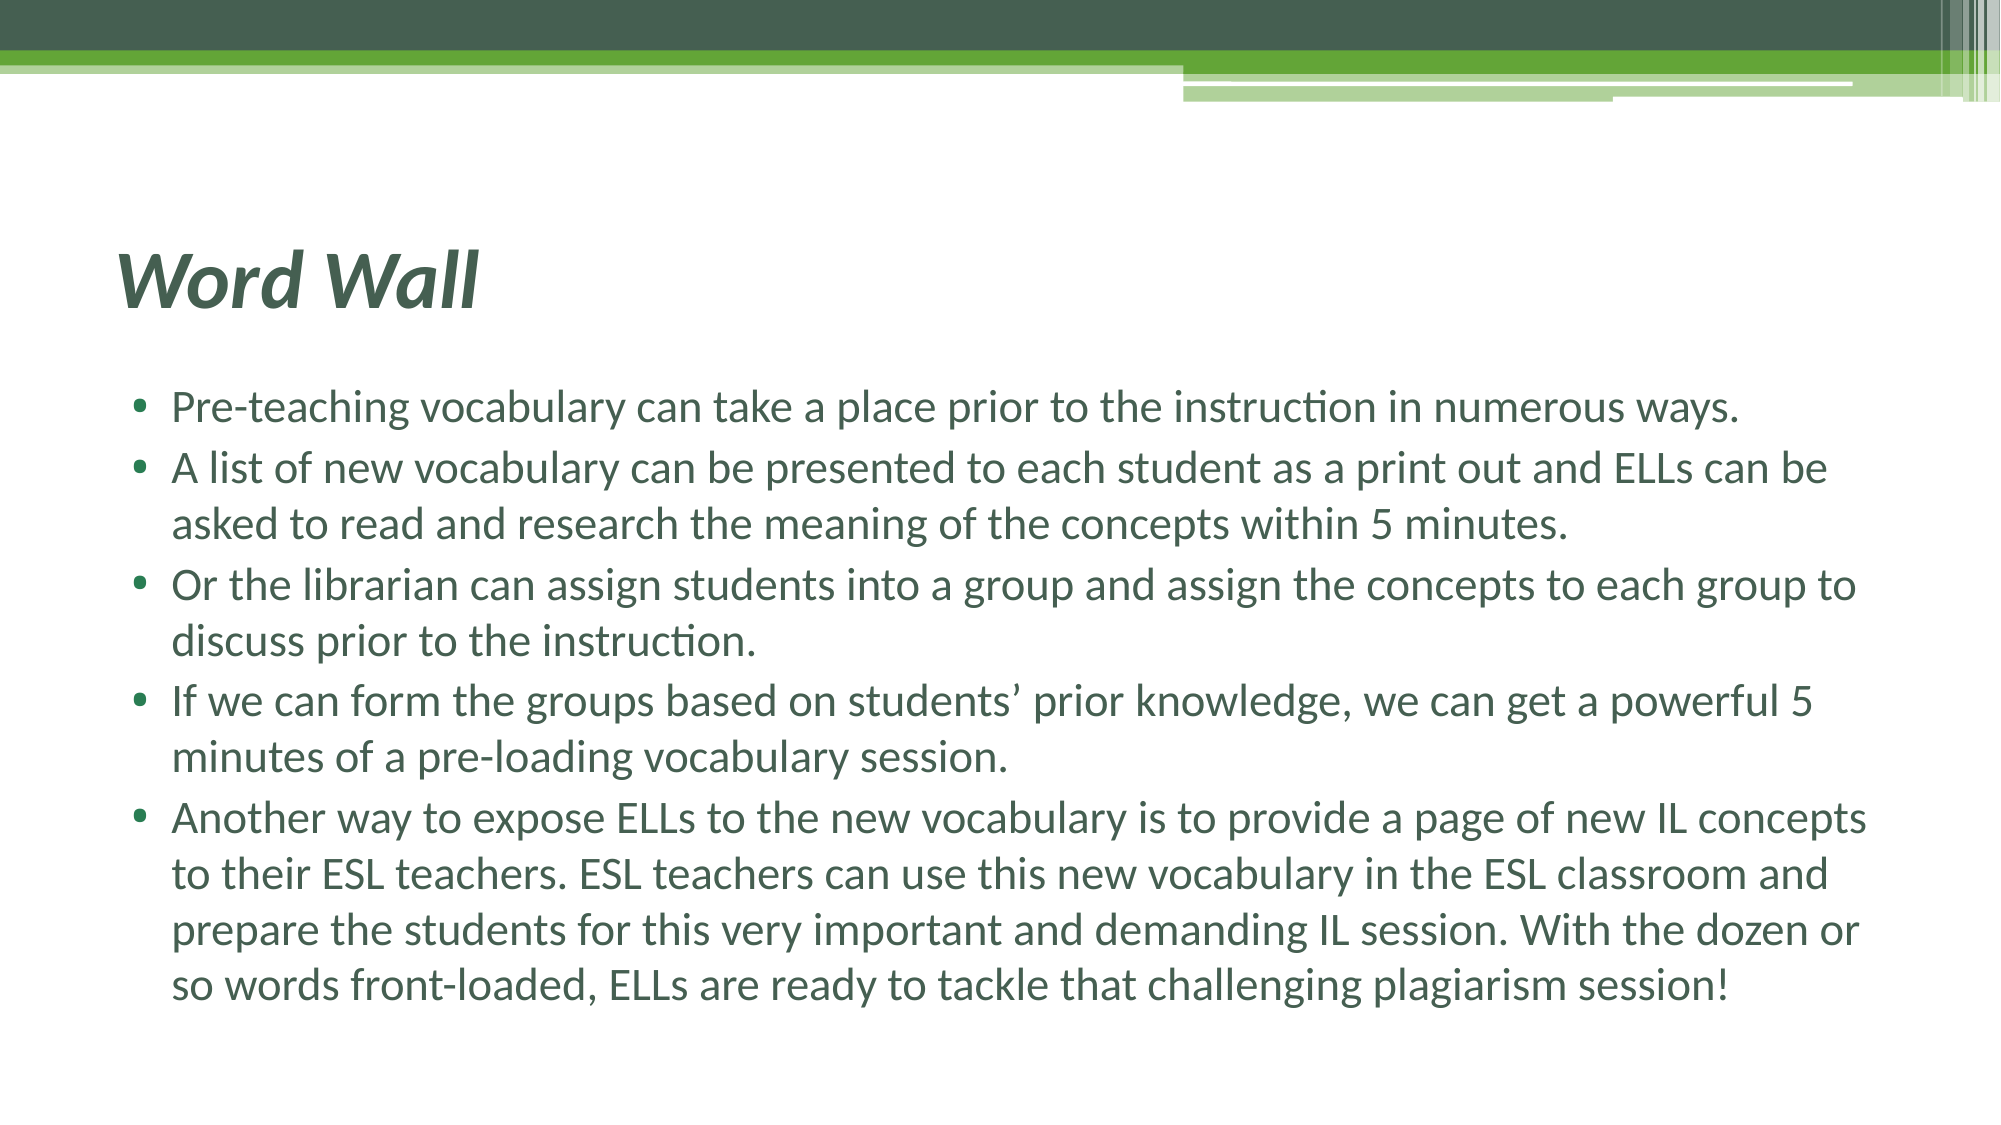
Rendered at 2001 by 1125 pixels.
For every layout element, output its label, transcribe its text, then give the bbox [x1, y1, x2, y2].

list Pre-teaching vocabulary can take a place prior to the instruction in numerous ways. A list of new vocabulary can be presented to each student as a print out and ELLs can be asked to read and research the meaning of the concepts within 5 minutes. Or the librarian can assign students into a group and assign the concepts to each group to discuss prior to the instruction. If we can form the groups based on students’ prior knowledge, we can get a powerful 5 minutes of a pre-loading vocabulary session. Another way to expose ELLs to the new vocabulary is to provide a page of new IL concepts to their ESL teachers. ESL teachers can use this new vocabulary in the ESL classroom and prepare the students for this very important and demanding IL session. With the dozen or so words front-loaded, ELLs are ready to tackle that challenging plagiarism session! [99, 368, 1900, 1079]
title Word Wall [99, 187, 1900, 363]
